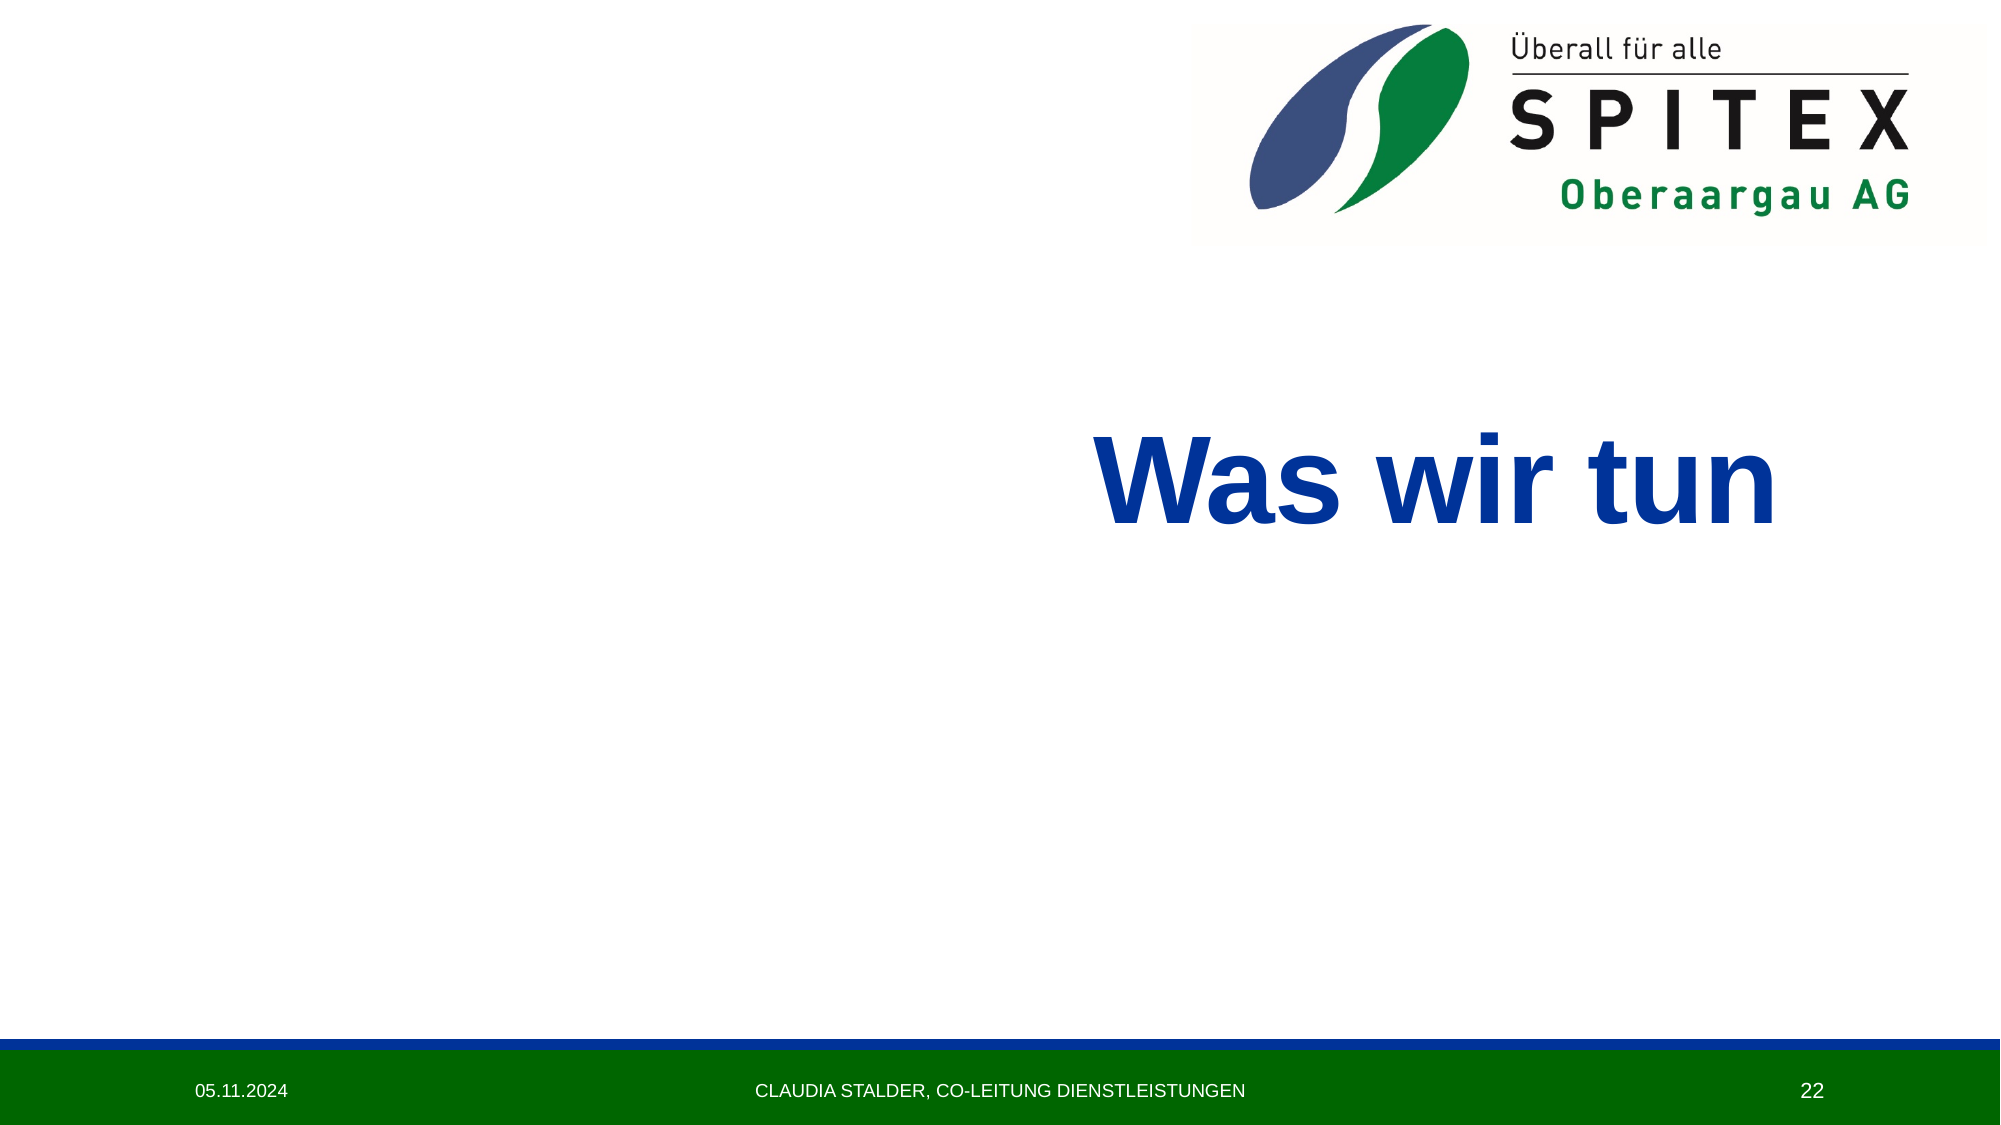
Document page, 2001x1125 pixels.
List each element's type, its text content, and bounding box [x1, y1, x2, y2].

title Was wir tun [205, 165, 1795, 557]
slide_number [180, 1059, 586, 1120]
slide_number 22 [1624, 1059, 1840, 1120]
picture [1191, 24, 1987, 246]
footer Claudia Stalder, Co-Leitung Dienstleistungen [604, 1059, 1396, 1120]
